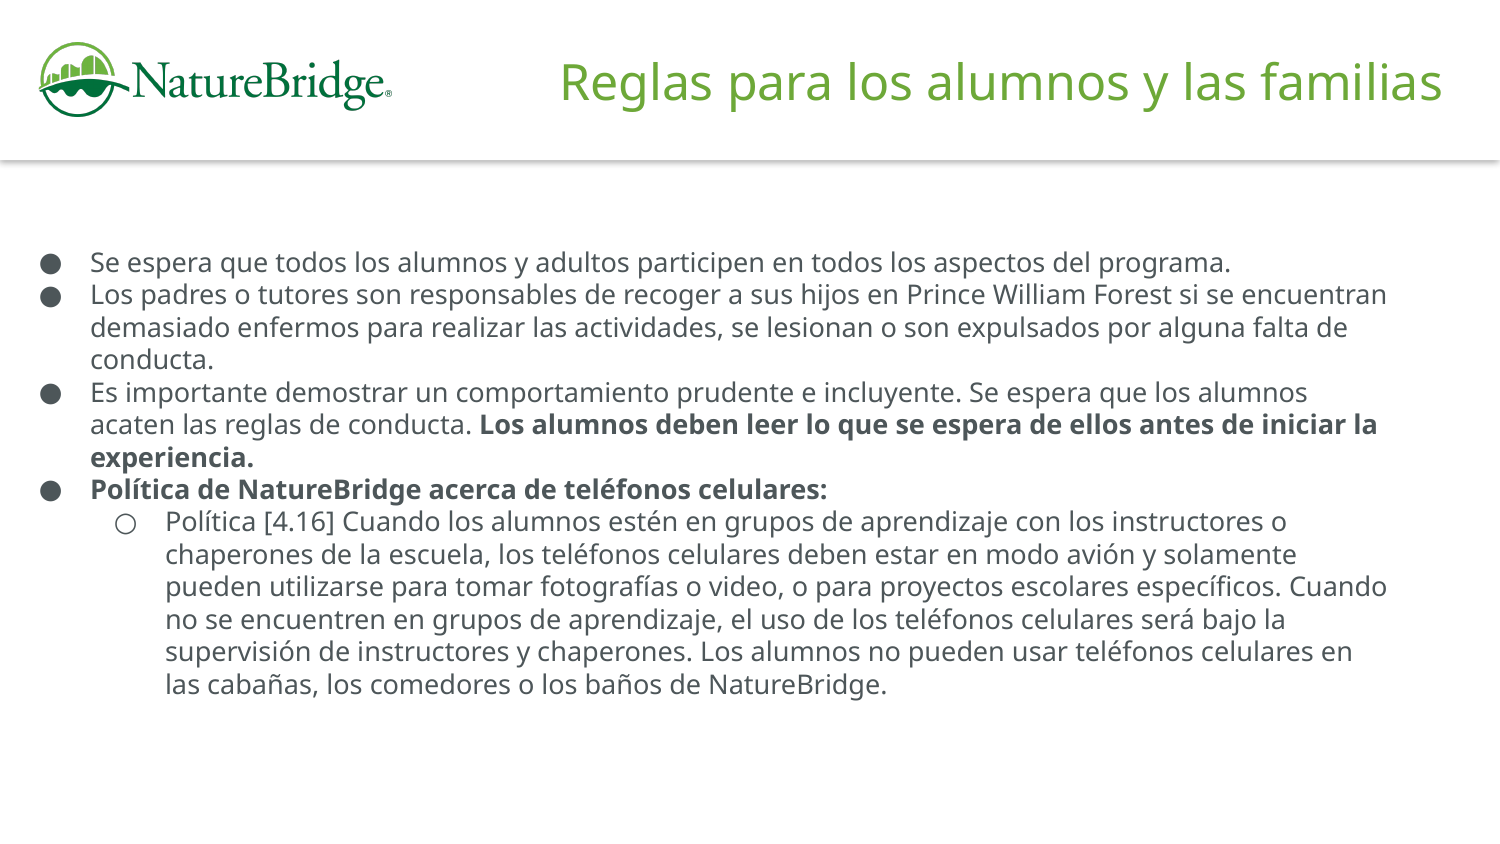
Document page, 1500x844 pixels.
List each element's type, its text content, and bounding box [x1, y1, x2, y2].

list Reglas para los alumnos y las familias [457, 42, 1459, 127]
picture [38, 42, 392, 117]
text_box Se espera que todos los alumnos y adultos participen en todos los aspectos del programa. Los padres o tutores son responsables de recoger a sus hijos en Prince William Forest si se encuentran demasiado enfermos para realizar las actividades, se lesionan o son expulsados por alguna falta de conducta. Es importante demostrar un comportamiento prudente e incluyente. Se espera que los alumnos acaten las reglas de conducta. Los alumnos deben leer lo que se espera de ellos antes de iniciar la experiencia. Política de NatureBridge acerca de teléfonos celulares: Política [4.16] Cuando los alumnos estén en grupos de aprendizaje con los instructores o chaperones de la escuela, los teléfonos celulares deben estar en modo avión y solamente pueden utilizarse para tomar fotografías o video, o para proyectos escolares específicos. Cuando no se encuentren en grupos de aprendizaje, el uso de los teléfonos celulares será bajo la supervisión de instructores y chaperones. Los alumnos no pueden usar teléfonos celulares en las cabañas, los comedores o los baños de NatureBridge. [0, 230, 1402, 771]
